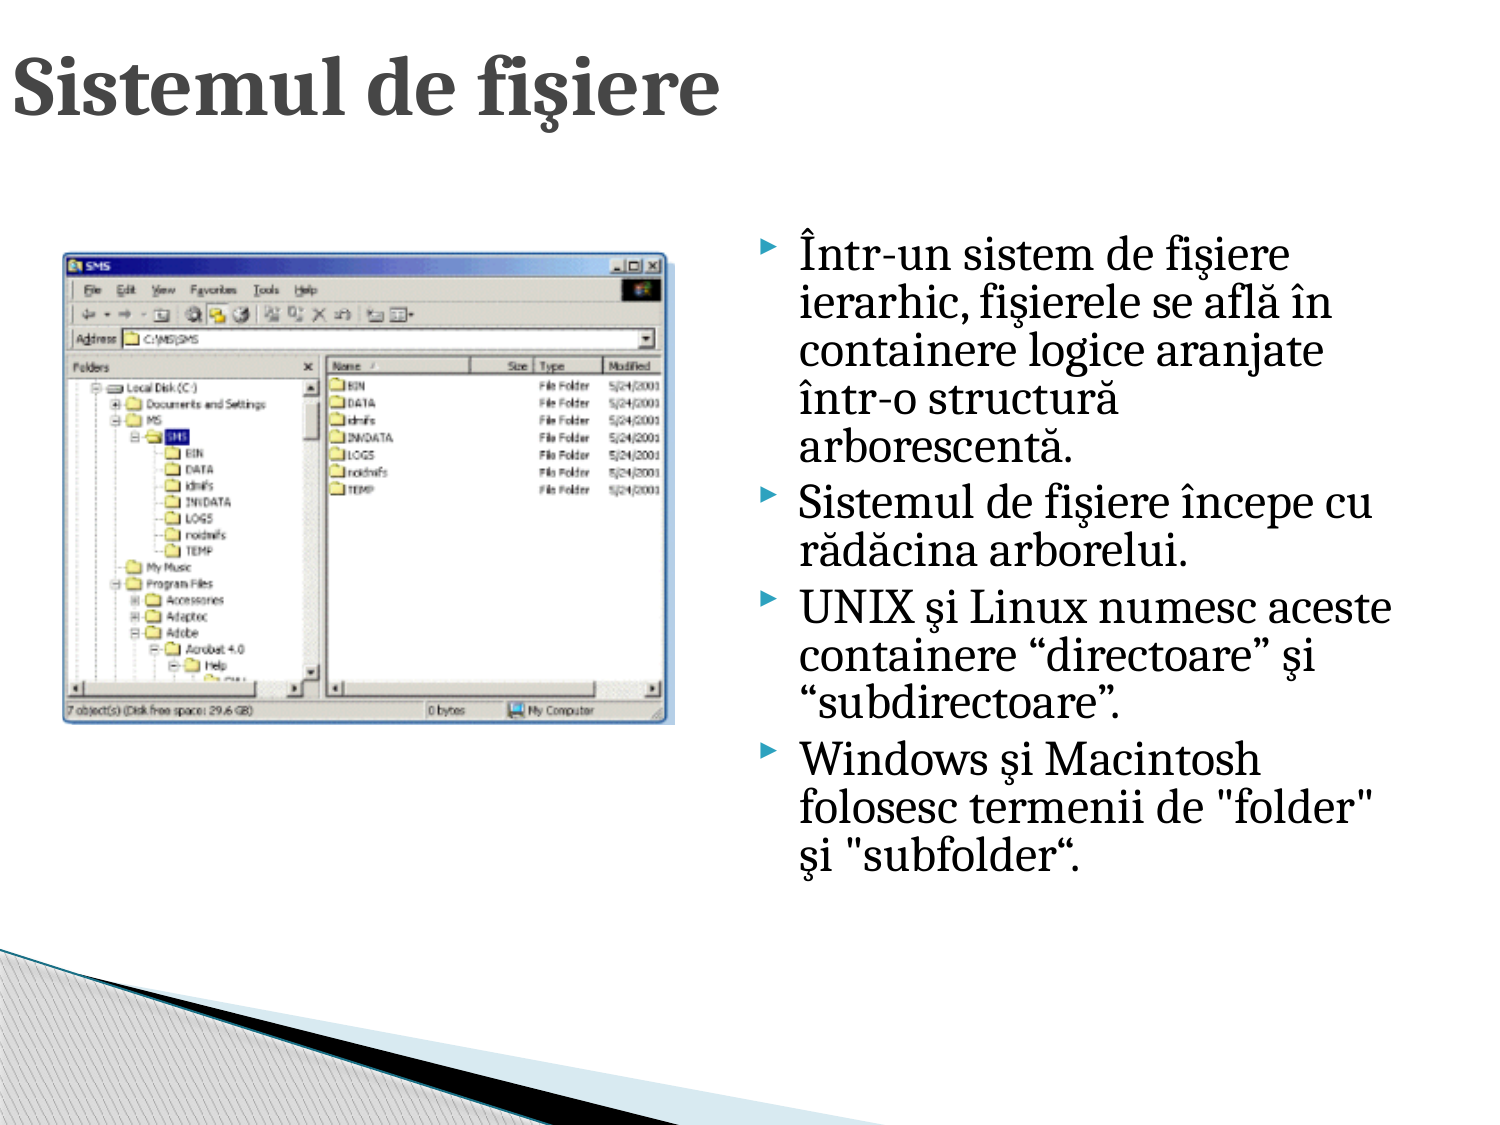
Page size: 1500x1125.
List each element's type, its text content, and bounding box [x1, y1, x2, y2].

title Sistemul de fişiere [0, 12, 1500, 150]
picture [62, 249, 676, 726]
list Într-un sistem de fişiere ierarhic, fişierele se află în containere logice aranjate într-o structură arborescentă. Sistemul de fişiere începe cu rădăcina arborelui. UNIX şi Linux numesc aceste containere “directoare” şi “subdirectoare”. Windows şi Macintosh folosesc termenii de "folder" şi "subfolder“. [725, 224, 1413, 1000]
